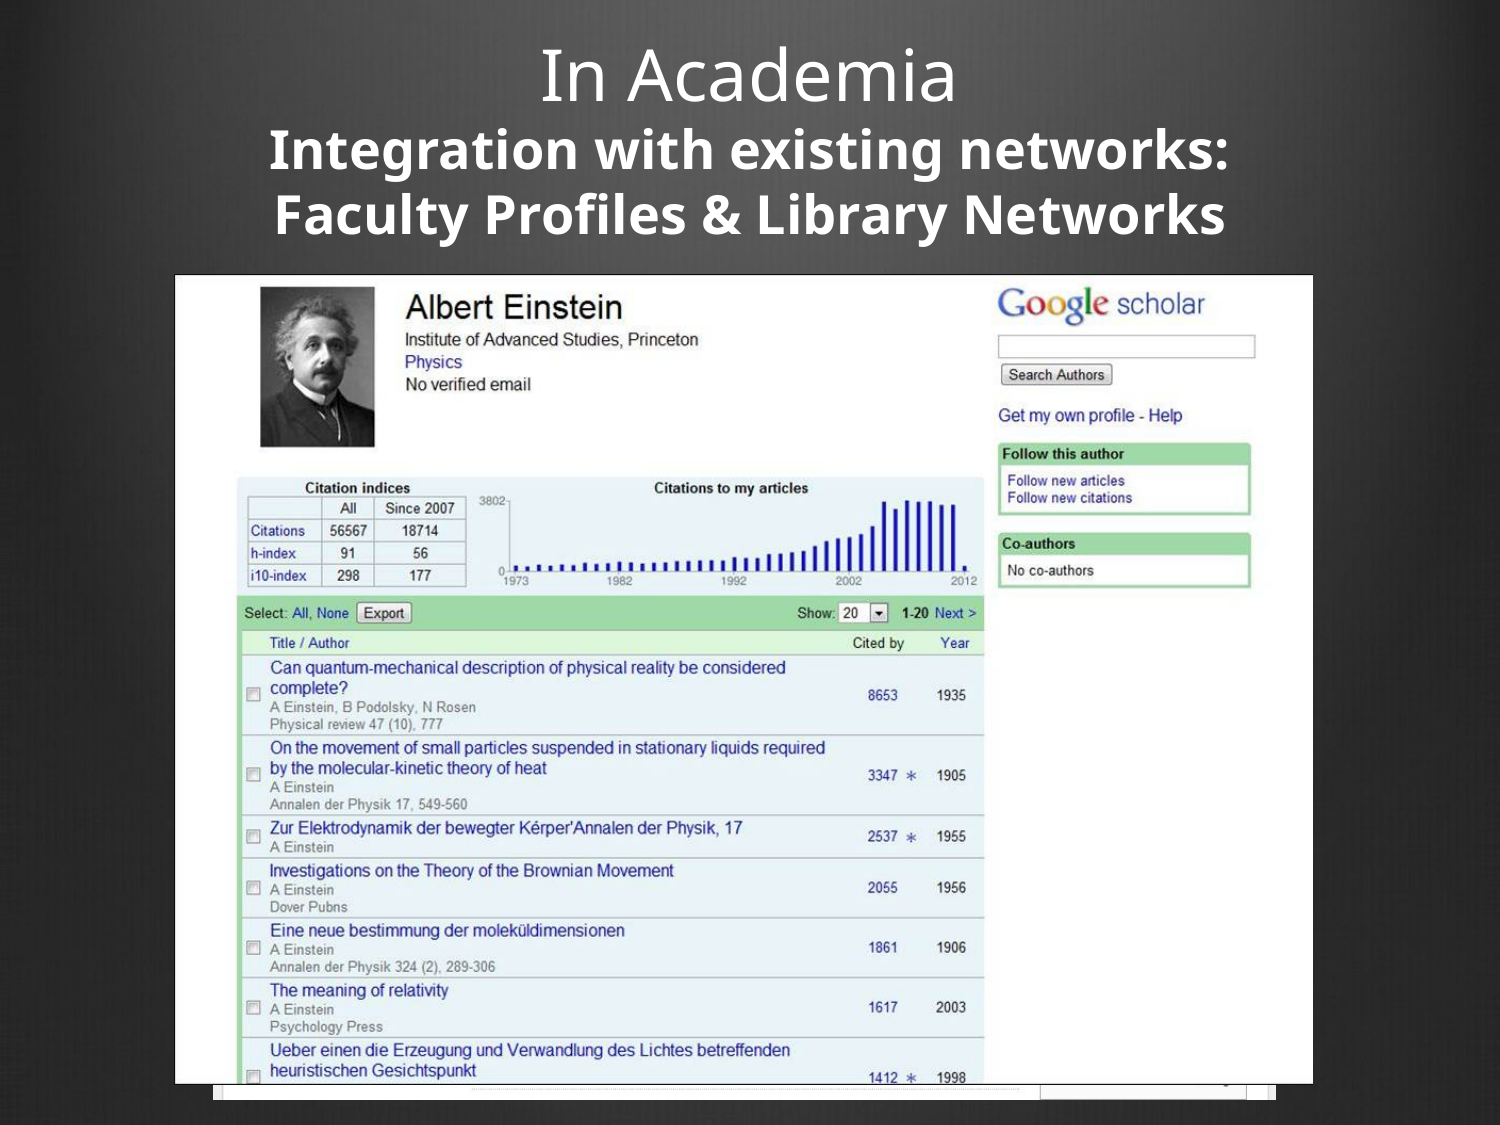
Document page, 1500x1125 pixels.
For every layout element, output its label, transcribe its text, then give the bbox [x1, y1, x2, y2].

title In Academia Integration with existing networks: Faculty Profiles & Library Networks [112, 19, 1388, 255]
picture [174, 274, 1313, 1100]
